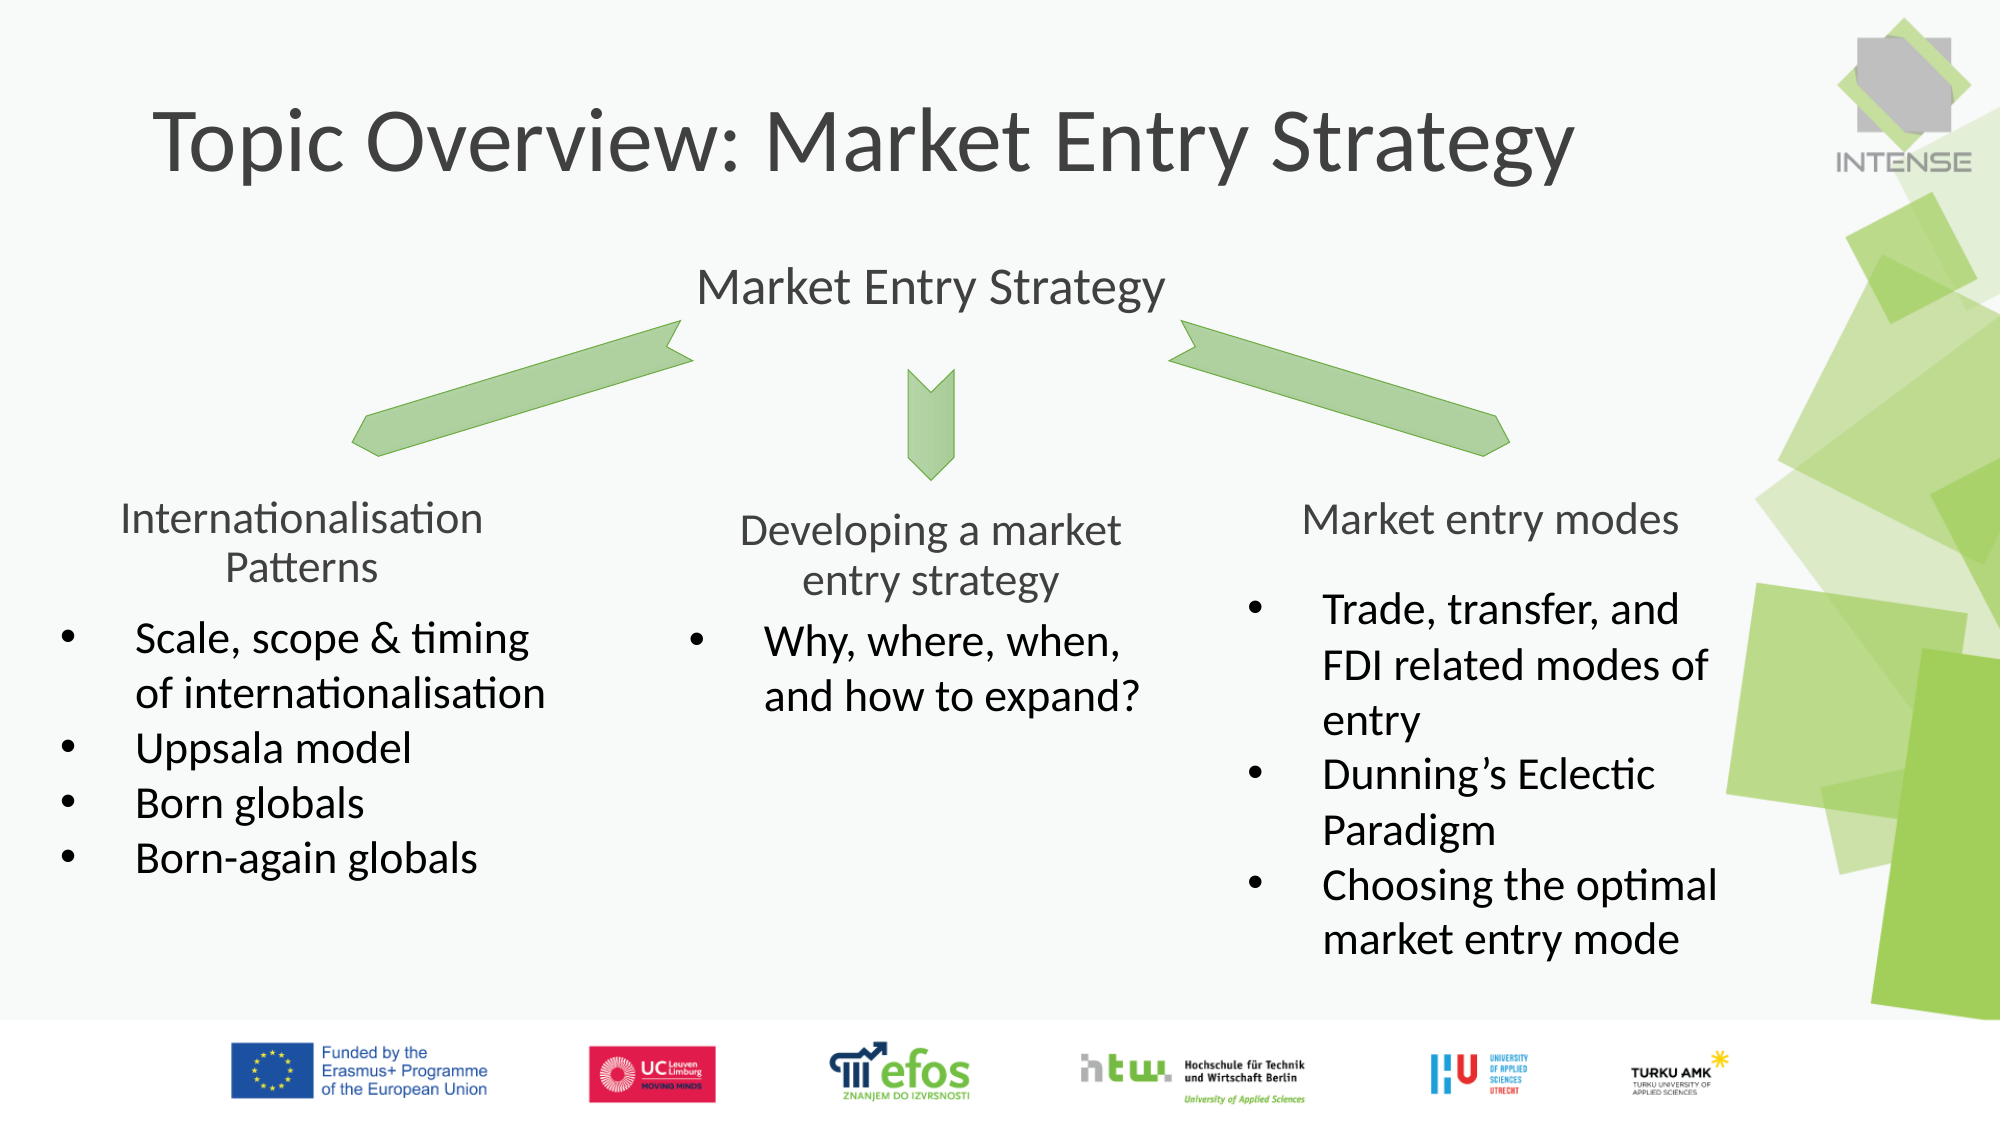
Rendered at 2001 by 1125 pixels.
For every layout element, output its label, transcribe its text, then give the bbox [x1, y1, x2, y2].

text_box Why, where, when, and how to expand? [674, 603, 1189, 784]
text_box [351, 319, 695, 457]
text_box Internationalisation Patterns [45, 486, 559, 600]
title Topic Overview: Market Entry Strategy [137, 33, 1863, 251]
text_box [907, 368, 955, 482]
text_box Scale, scope & timing of internationalisation Uppsala model Born globals Born-again globals [45, 600, 576, 891]
list Market Entry Strategy [674, 229, 1188, 345]
text_box Developing a market entry strategy [674, 498, 1188, 603]
picture [0, 0, 2000, 1125]
text_box Trade, transfer, and FDI related modes of entry Dunning’s Eclectic Paradigm Choosing the optimal market entry mode [1232, 571, 1748, 972]
text_box Market entry modes [1233, 462, 1748, 571]
text_box [1167, 319, 1511, 457]
